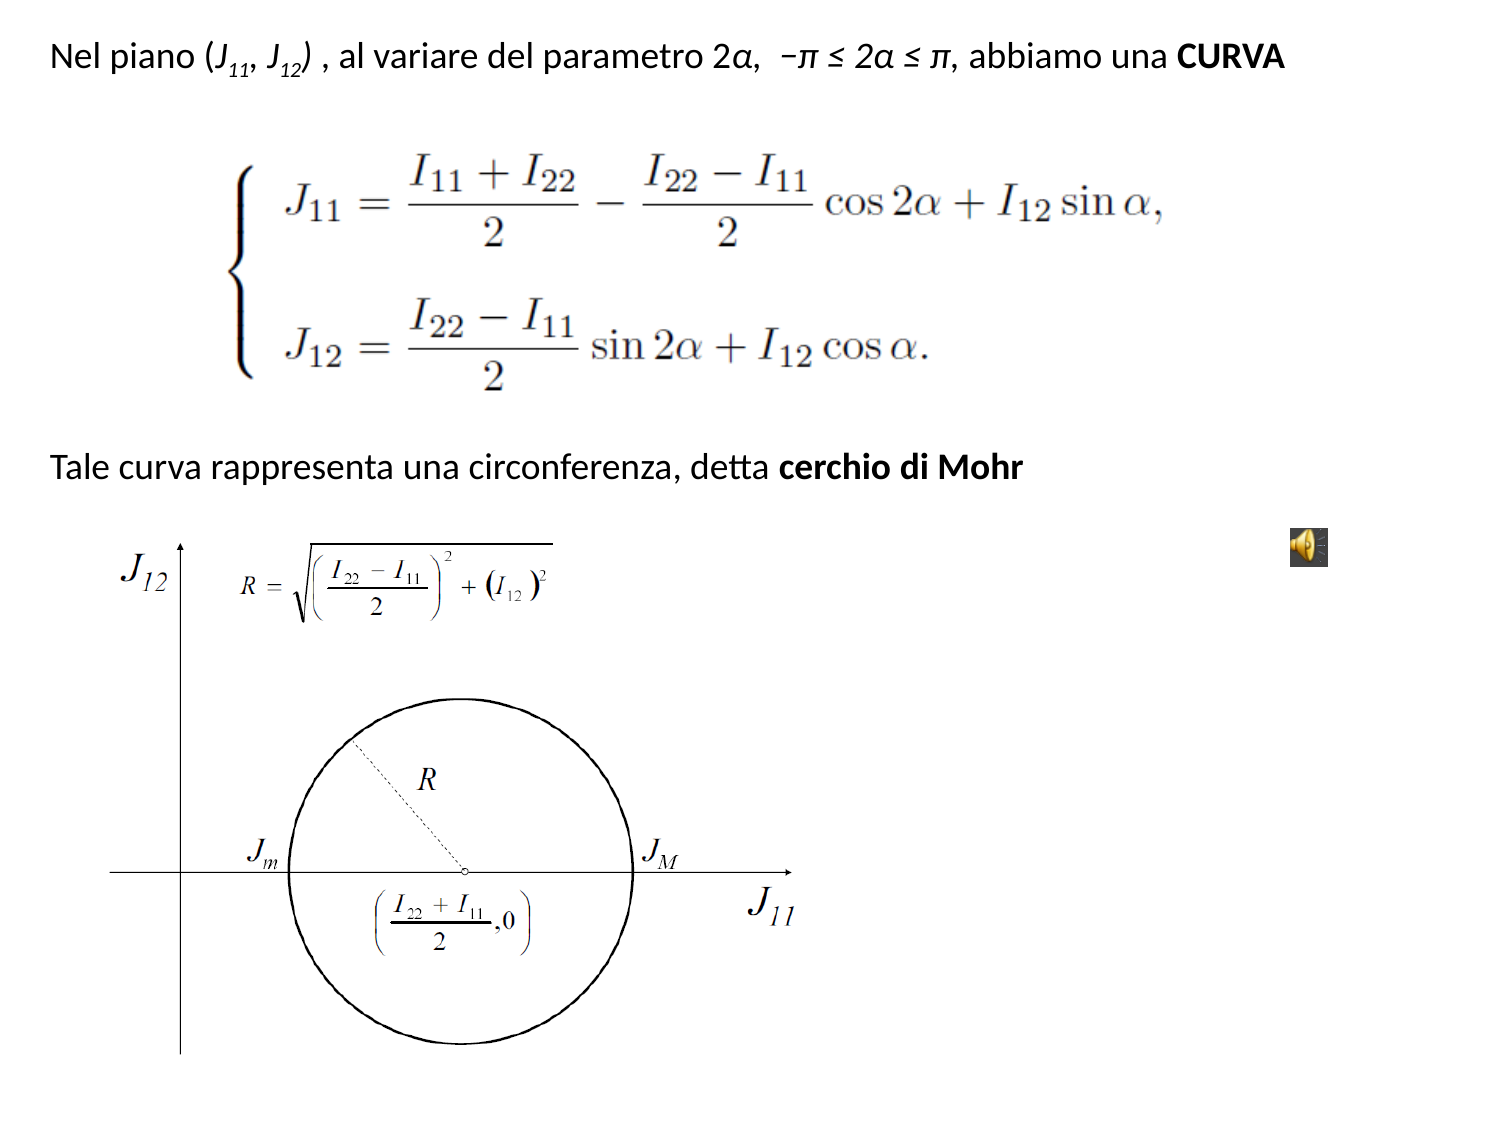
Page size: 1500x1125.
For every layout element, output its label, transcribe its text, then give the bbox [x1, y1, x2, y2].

picture [198, 140, 1280, 412]
picture [1288, 527, 1330, 568]
picture [58, 491, 885, 1103]
text_box Nel piano (J11, J12) , al variare del parametro 2α, −π ≤ 2α ≤ π, abbiamo una CURVA Tale curva rappresenta una circonferenza, detta cerchio di Mohr [35, 23, 1313, 495]
